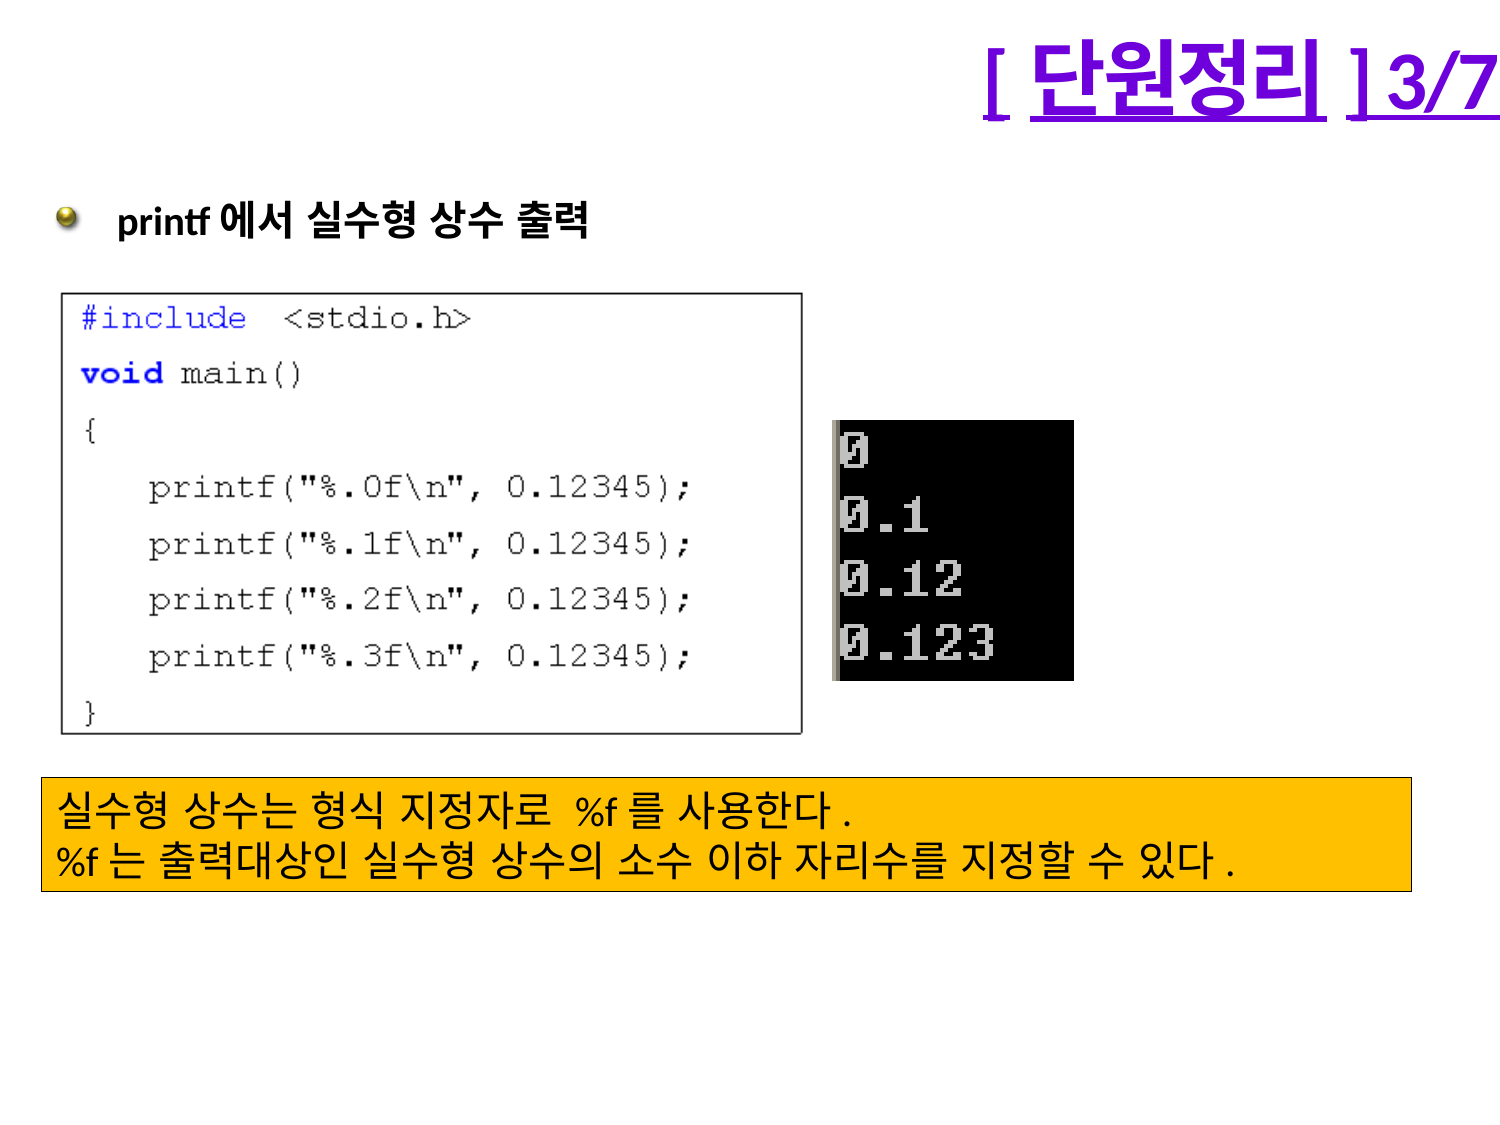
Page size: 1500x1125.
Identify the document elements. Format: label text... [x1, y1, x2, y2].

title [단원정리] 3/7 [0, 75, 1500, 161]
text_box 실수형 상수는 형식 지정자로 %f를 사용한다. %f는 출력대상인 실수형 상수의 소수 이하 자리수를 지정할 수 있다. [41, 777, 1412, 892]
picture [52, 278, 808, 740]
picture [53, 204, 83, 234]
list printf에서 실수형 상수 출력 [53, 184, 1424, 244]
text_box [0, 0, 1500, 75]
picture [832, 420, 1074, 681]
